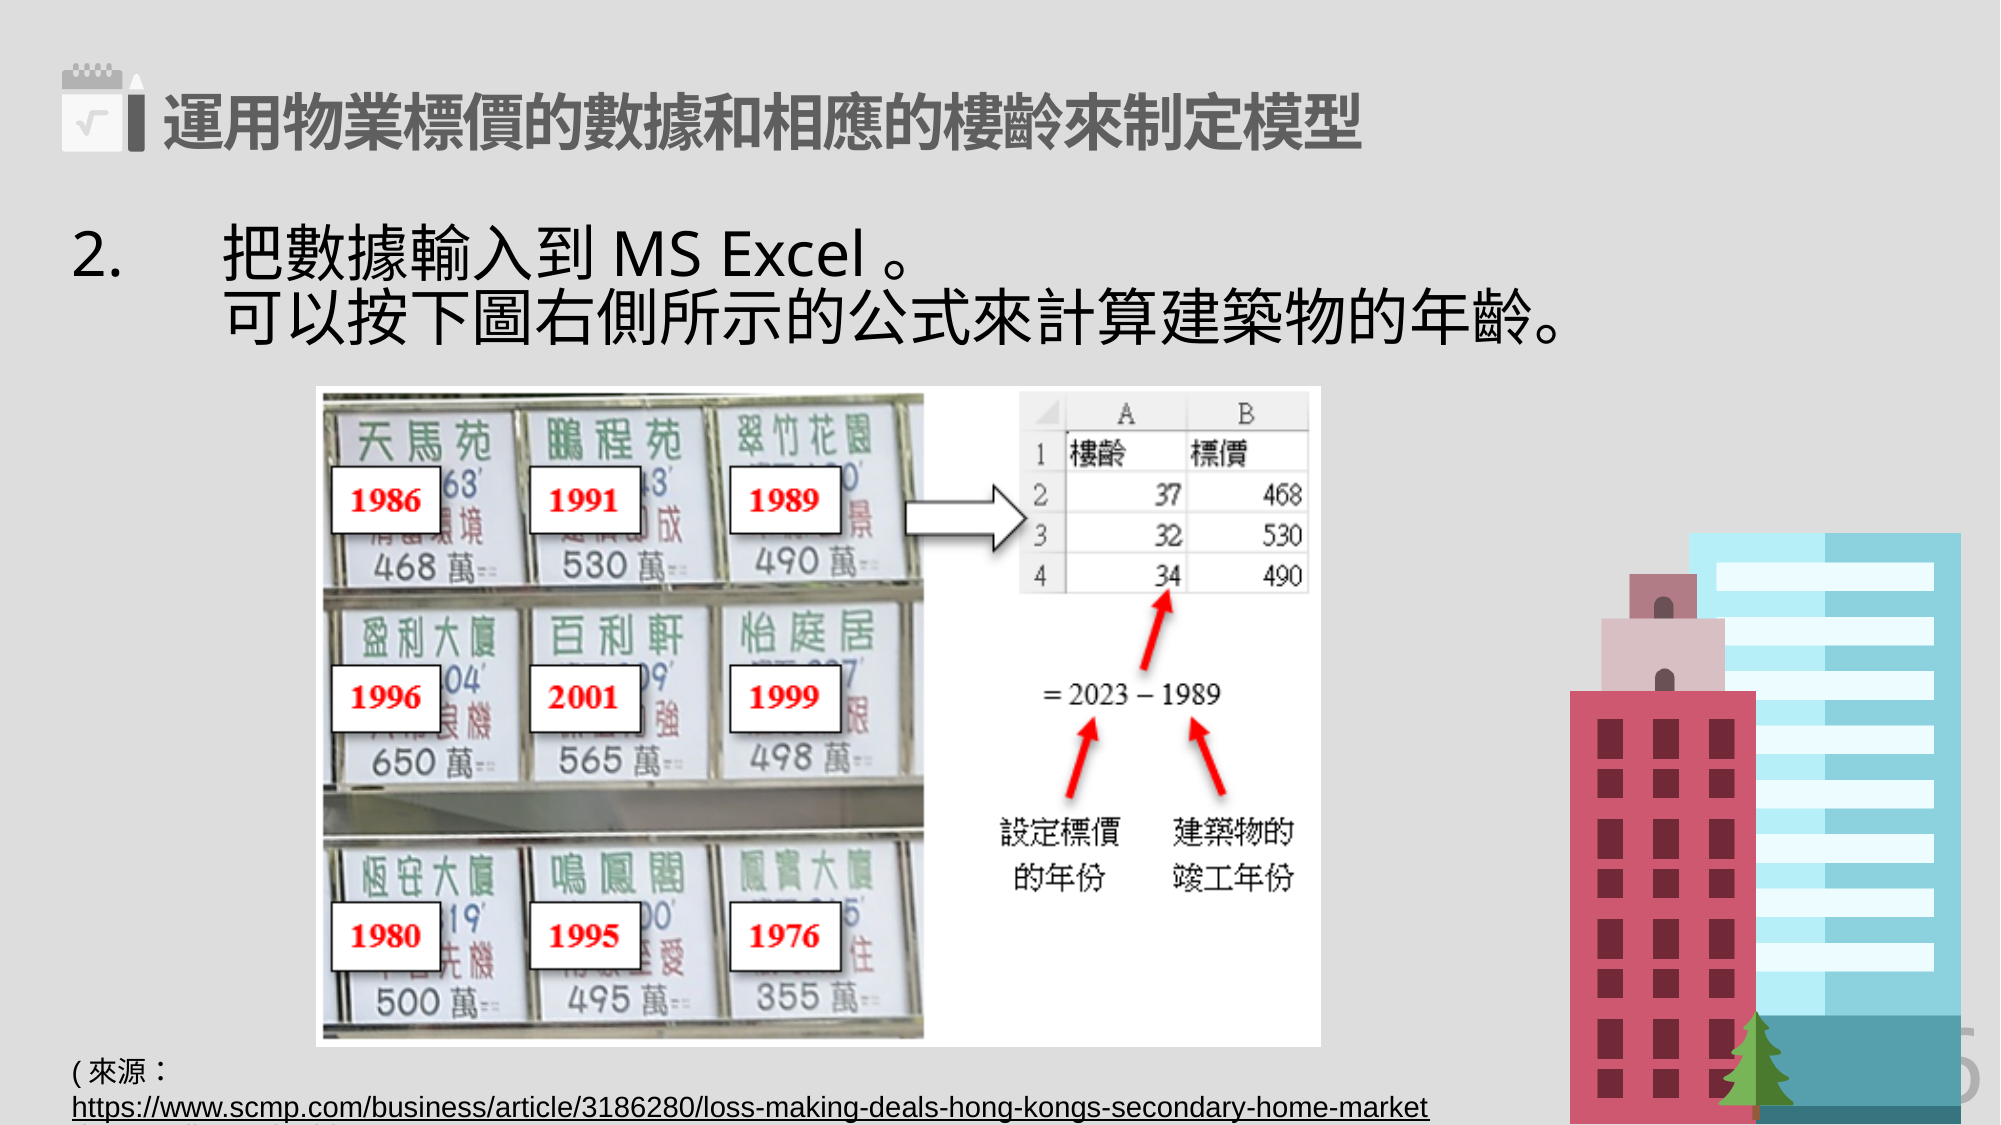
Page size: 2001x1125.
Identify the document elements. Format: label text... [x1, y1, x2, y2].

text_box (來源：https://www.scmp.com/business/article/3186280/loss-making-deals-hong-kongs-secondary-home-market-jump-sellers-take-hit) [56, 1046, 1447, 1125]
picture [316, 386, 1322, 1047]
slide_number 46 [1590, 987, 2000, 1125]
subtitle 2. 把數據輸入到MS Excel。 可以按下圖右側所示的公式來計算建築物的年齡。 [56, 218, 1827, 448]
title 運用物業標價的數據和相應的樓齡來制定模型 [147, 46, 1805, 165]
picture [1569, 533, 1961, 1124]
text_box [61, 62, 145, 152]
